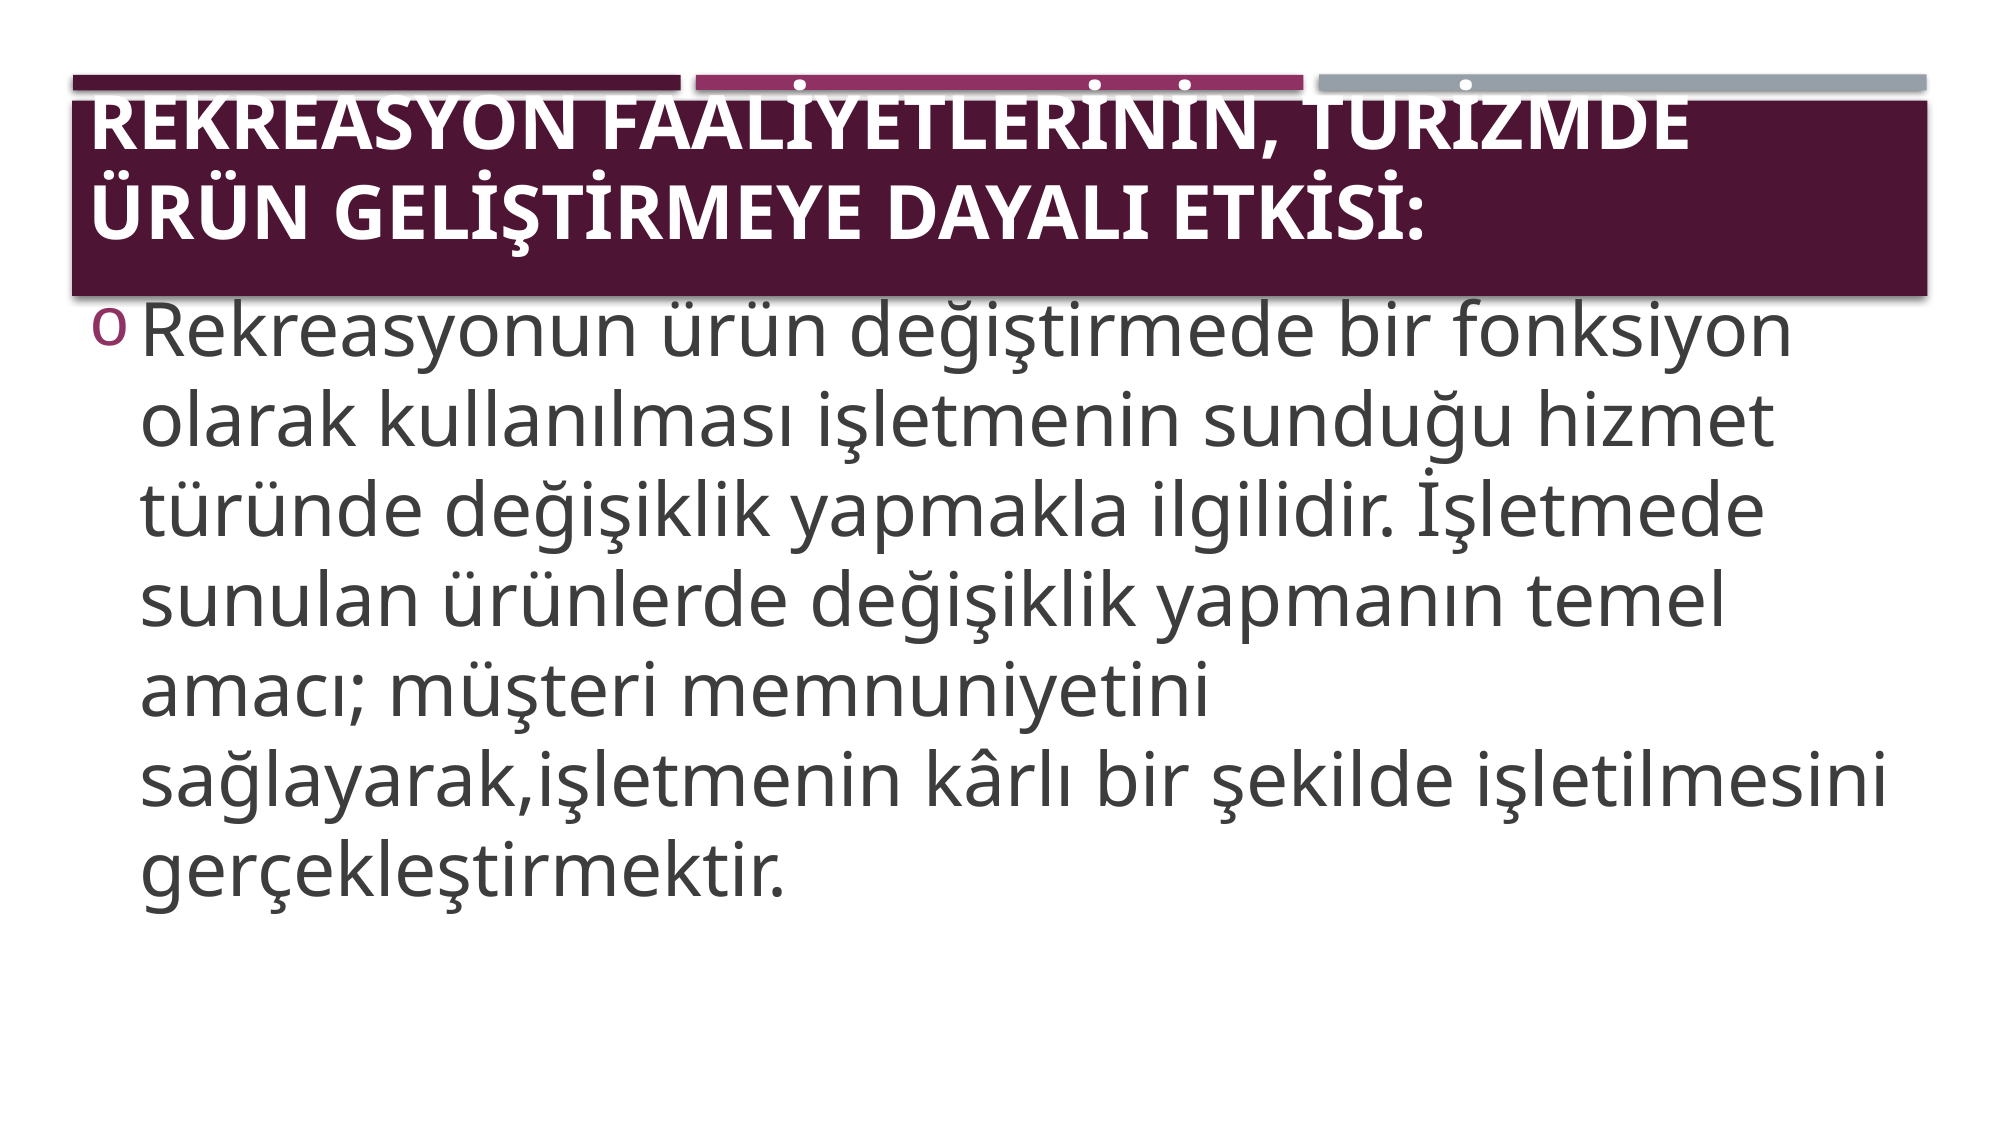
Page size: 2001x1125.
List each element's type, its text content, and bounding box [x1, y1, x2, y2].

list REKREASYON FAALİYETLERİNİN, TURİZMDE ÜRÜN GELİŞTİRMEYE DAYALI ETKİSİ: Rekreasyonun ürün değiştirmede bir fonksiyon olarak kullanılması işletmenin sunduğu hizmet türünde değişiklik yapmakla ilgilidir. İşletmede sunulan ürünlerde değişiklik yapmanın temel amacı; müşteri memnuniyetini sağlayarak,işletmenin kârlı bir şekilde işletilmesini gerçekleştirmektir. [73, 97, 1928, 954]
